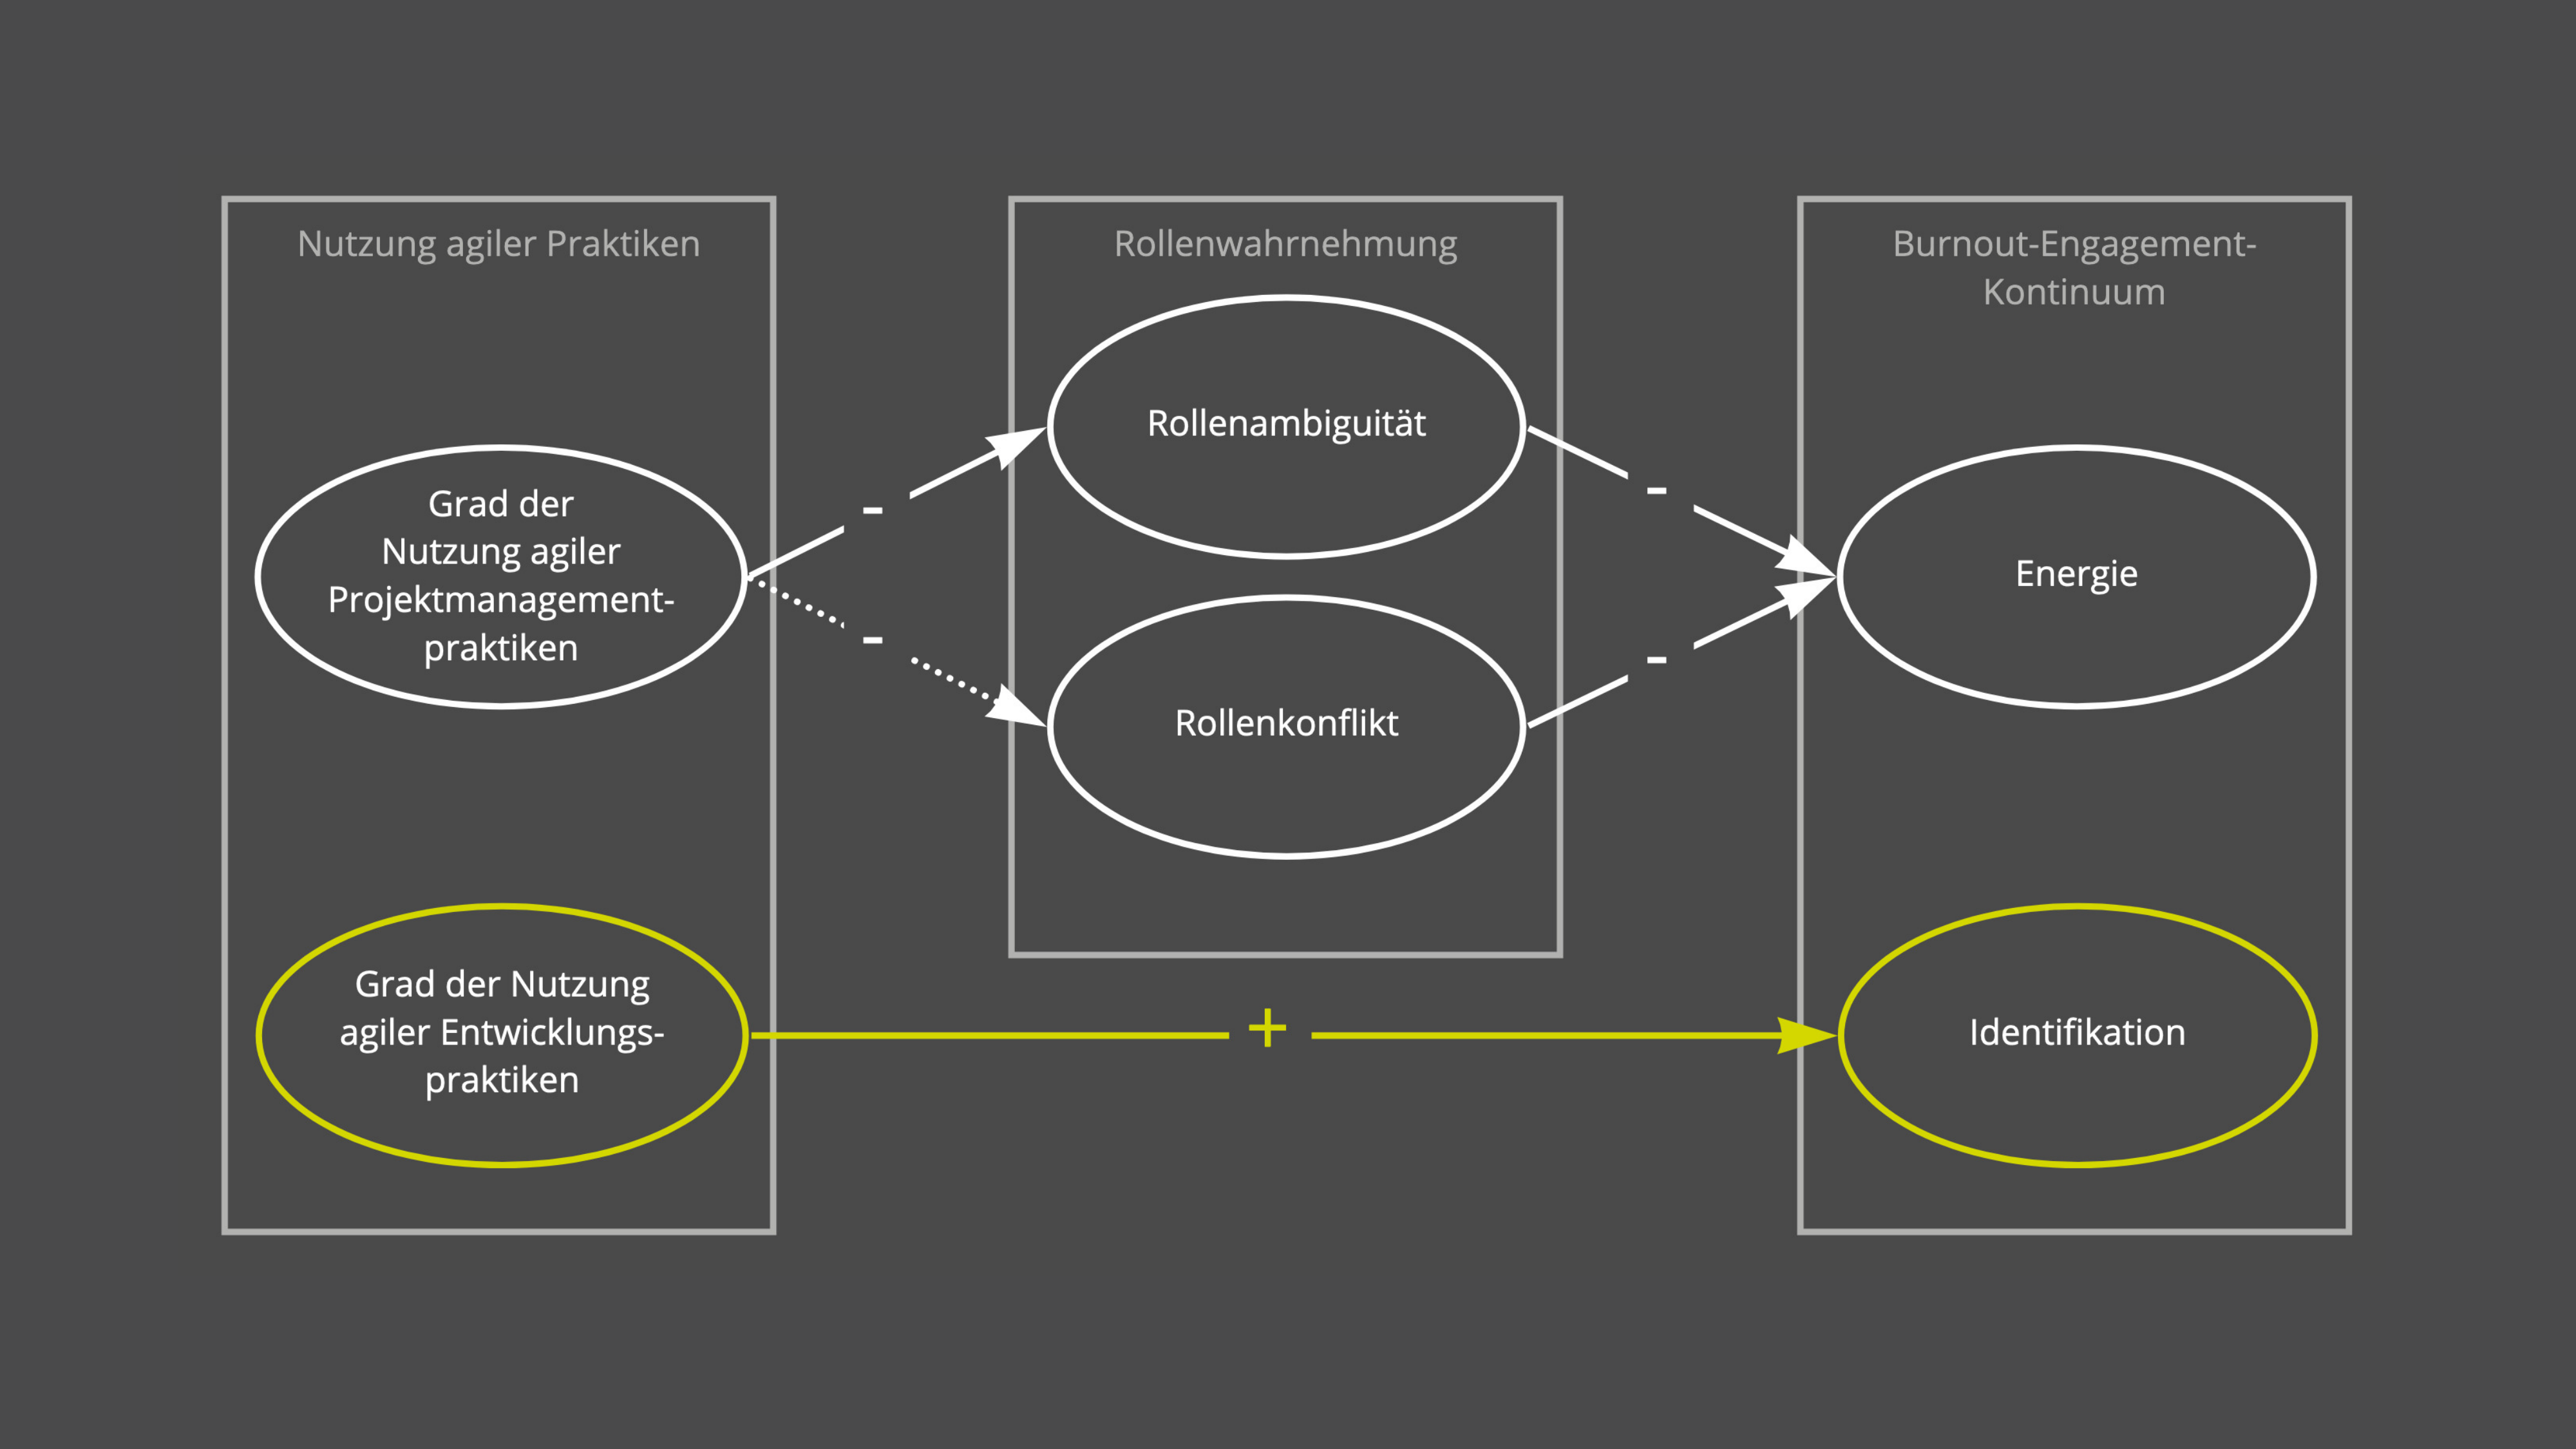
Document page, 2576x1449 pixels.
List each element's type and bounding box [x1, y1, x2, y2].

picture [178, 155, 2386, 1276]
